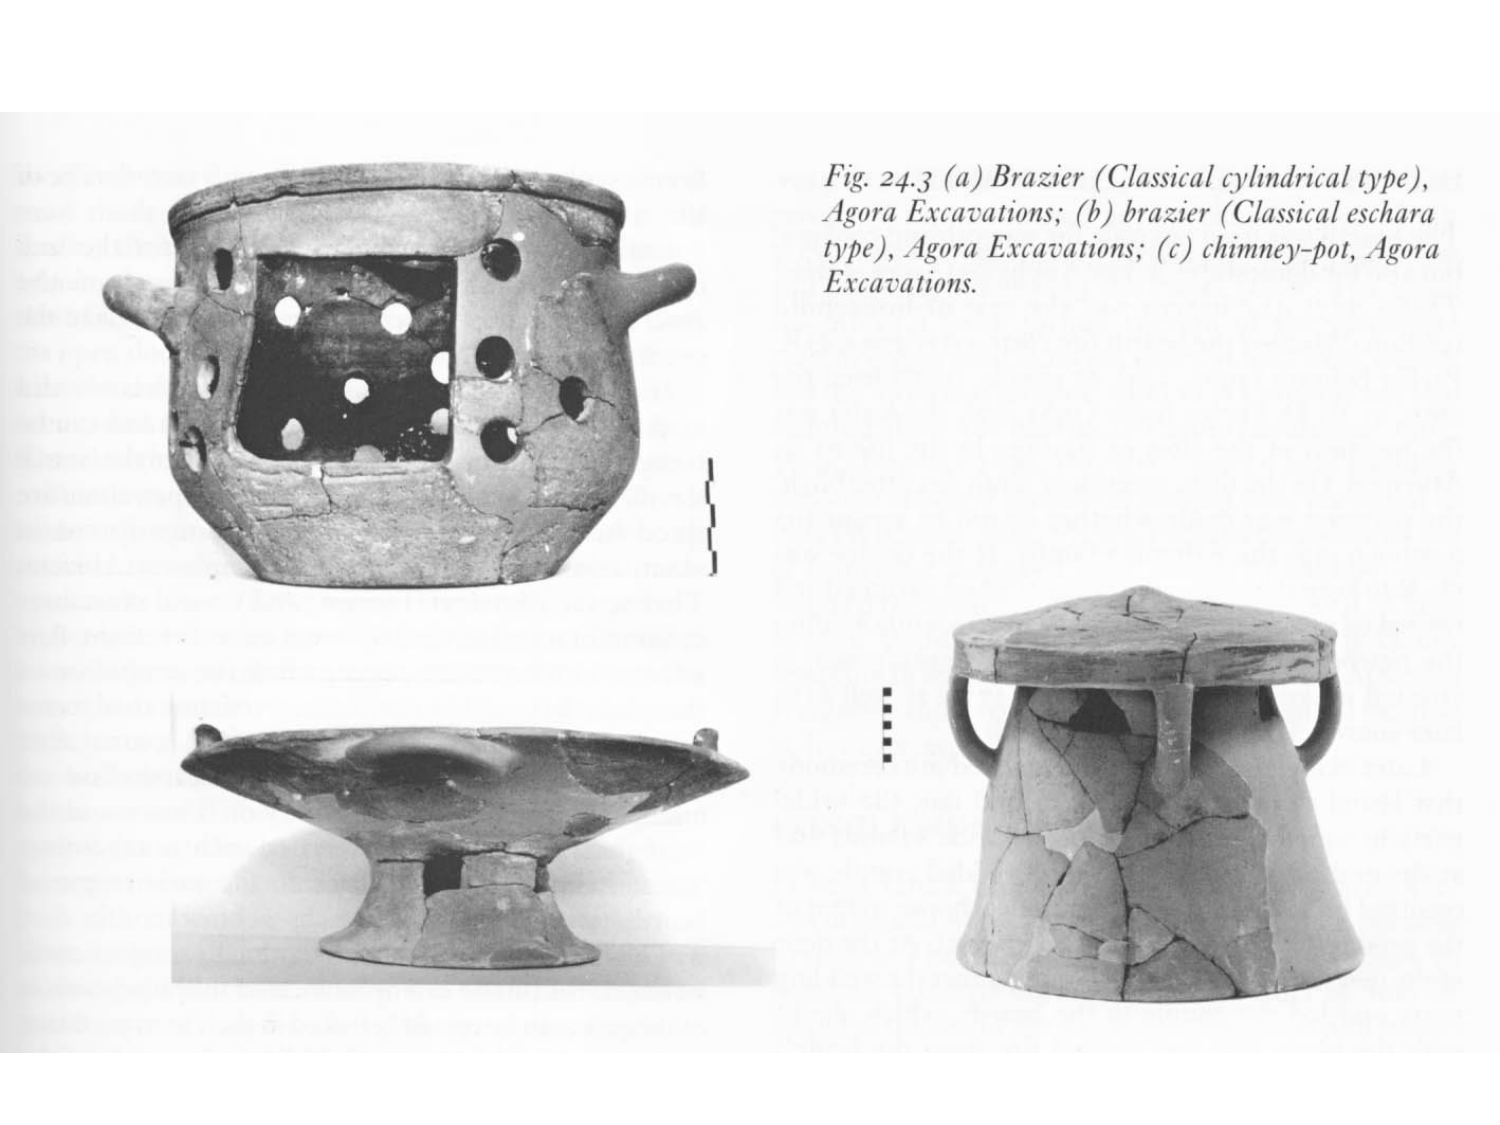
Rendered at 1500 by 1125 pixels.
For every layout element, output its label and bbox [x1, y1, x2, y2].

picture [0, 112, 1500, 1054]
